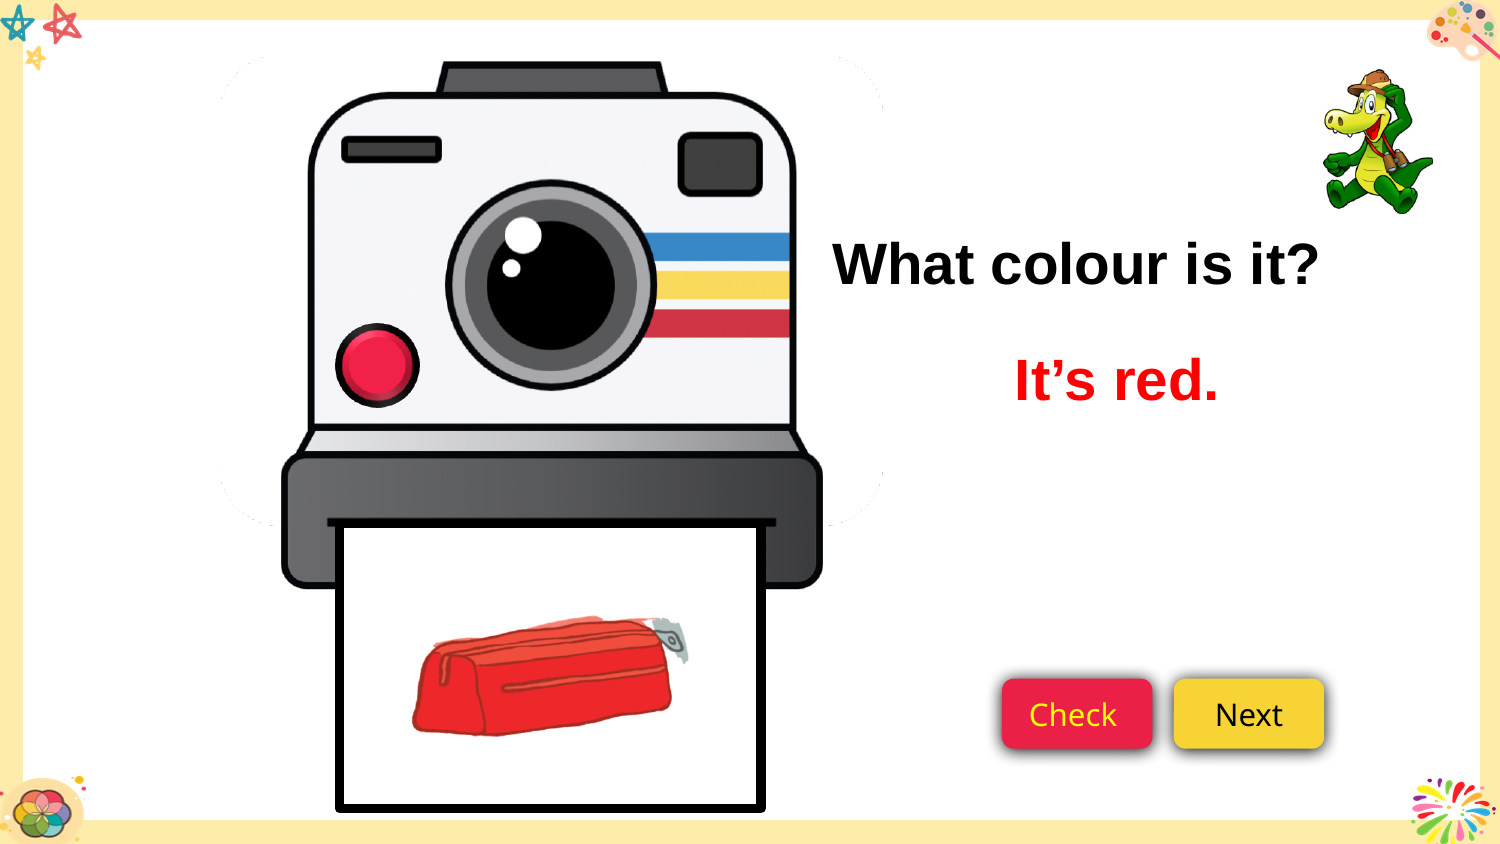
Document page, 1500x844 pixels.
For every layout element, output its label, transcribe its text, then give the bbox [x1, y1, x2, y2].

text_box [337, 619, 763, 810]
text_box Next [1171, 676, 1327, 751]
text_box It’s red. [926, 302, 1309, 418]
text_box Check [999, 676, 1155, 751]
text_box What colour is it? [887, 220, 1354, 302]
picture [0, 0, 1500, 844]
